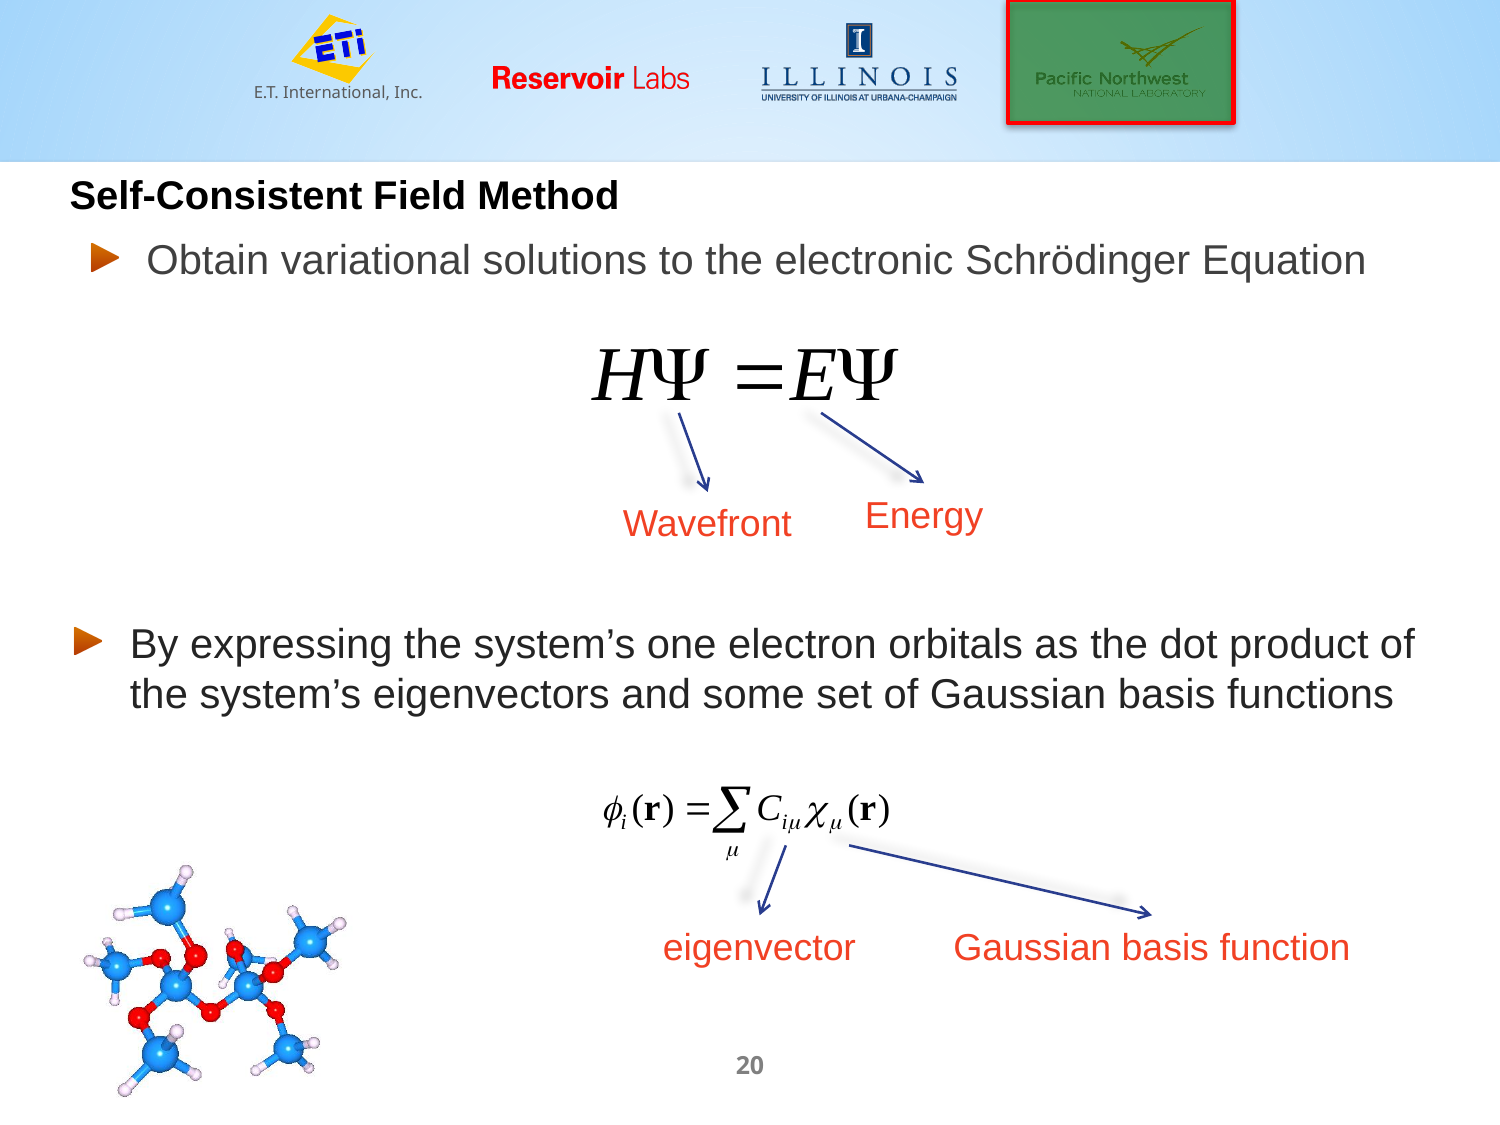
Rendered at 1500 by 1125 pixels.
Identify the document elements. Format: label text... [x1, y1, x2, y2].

text_box Energy [850, 483, 999, 543]
text_box Wavefront [608, 491, 808, 552]
picture [73, 626, 103, 656]
picture [90, 242, 120, 273]
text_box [759, 877, 787, 916]
slide_number 20 [702, 1036, 798, 1097]
picture [761, 23, 957, 101]
text_box Gaussian basis function [938, 915, 1366, 975]
list Obtain variational solutions to the electronic Schrödinger Equation [74, 224, 1426, 276]
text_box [848, 845, 1153, 916]
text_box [598, 779, 897, 868]
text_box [678, 412, 708, 493]
picture [493, 66, 689, 89]
picture [73, 861, 355, 1100]
picture [291, 14, 377, 84]
text_box By expressing the system’s one electron orbitals as the dot product of the system’s eigenvectors and some set of Gaussian basis functions [73, 616, 1424, 717]
title Self-Consistent Field Method [54, 161, 1143, 225]
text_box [820, 412, 925, 484]
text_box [580, 333, 912, 412]
text_box [1007, 0, 1234, 124]
text_box eigenvector [648, 915, 872, 975]
